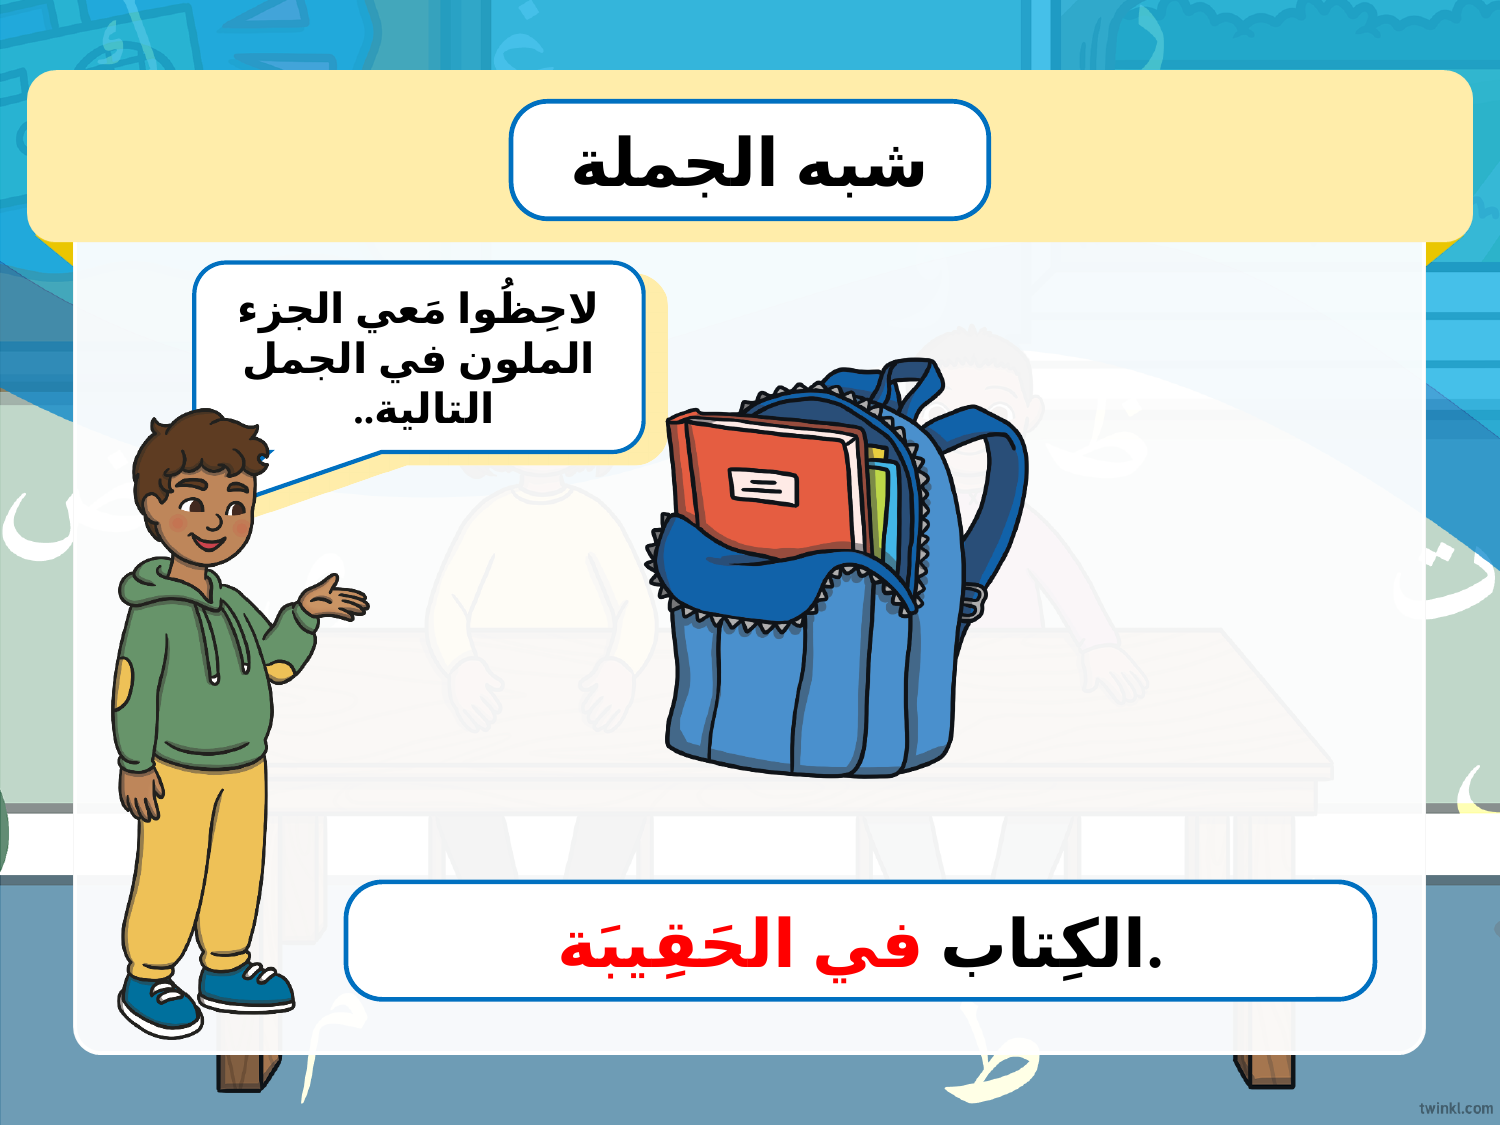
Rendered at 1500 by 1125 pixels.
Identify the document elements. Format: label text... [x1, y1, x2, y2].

text_box شبه الجملة [510, 100, 990, 220]
text_box الكِتاب في الحَقِيبَة. [370, 880, 1376, 1001]
picture [0, 0, 1500, 1125]
text_box لاحِظُوا مَعي الجزء الملون في الجمل التالية.. [193, 261, 645, 458]
